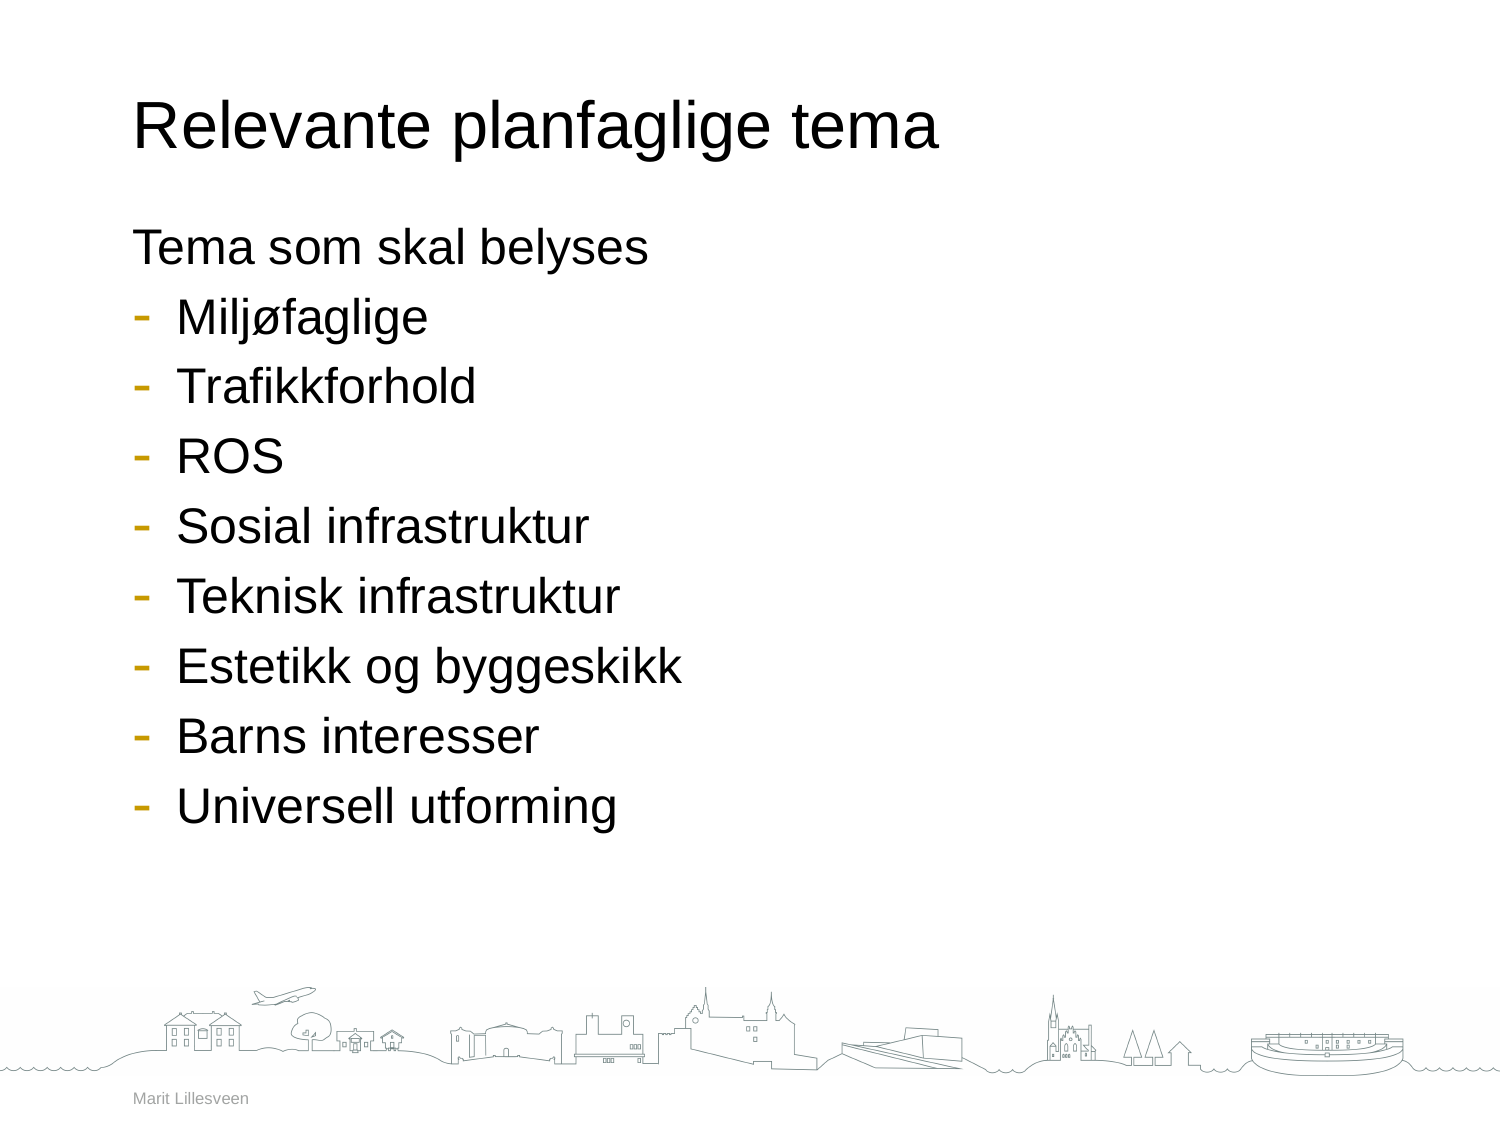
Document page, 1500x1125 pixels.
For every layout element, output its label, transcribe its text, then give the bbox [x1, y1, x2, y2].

picture [0, 987, 1500, 1076]
footer Marit Lillesveen [118, 1080, 1382, 1117]
list Tema som skal belyses Miljøfaglige Trafikkforhold ROS Sosial infrastruktur Teknisk infrastruktur Estetikk og byggeskikk Barns interesser Universell utforming [118, 206, 1382, 950]
list Relevante planfaglige tema [118, 59, 1382, 185]
